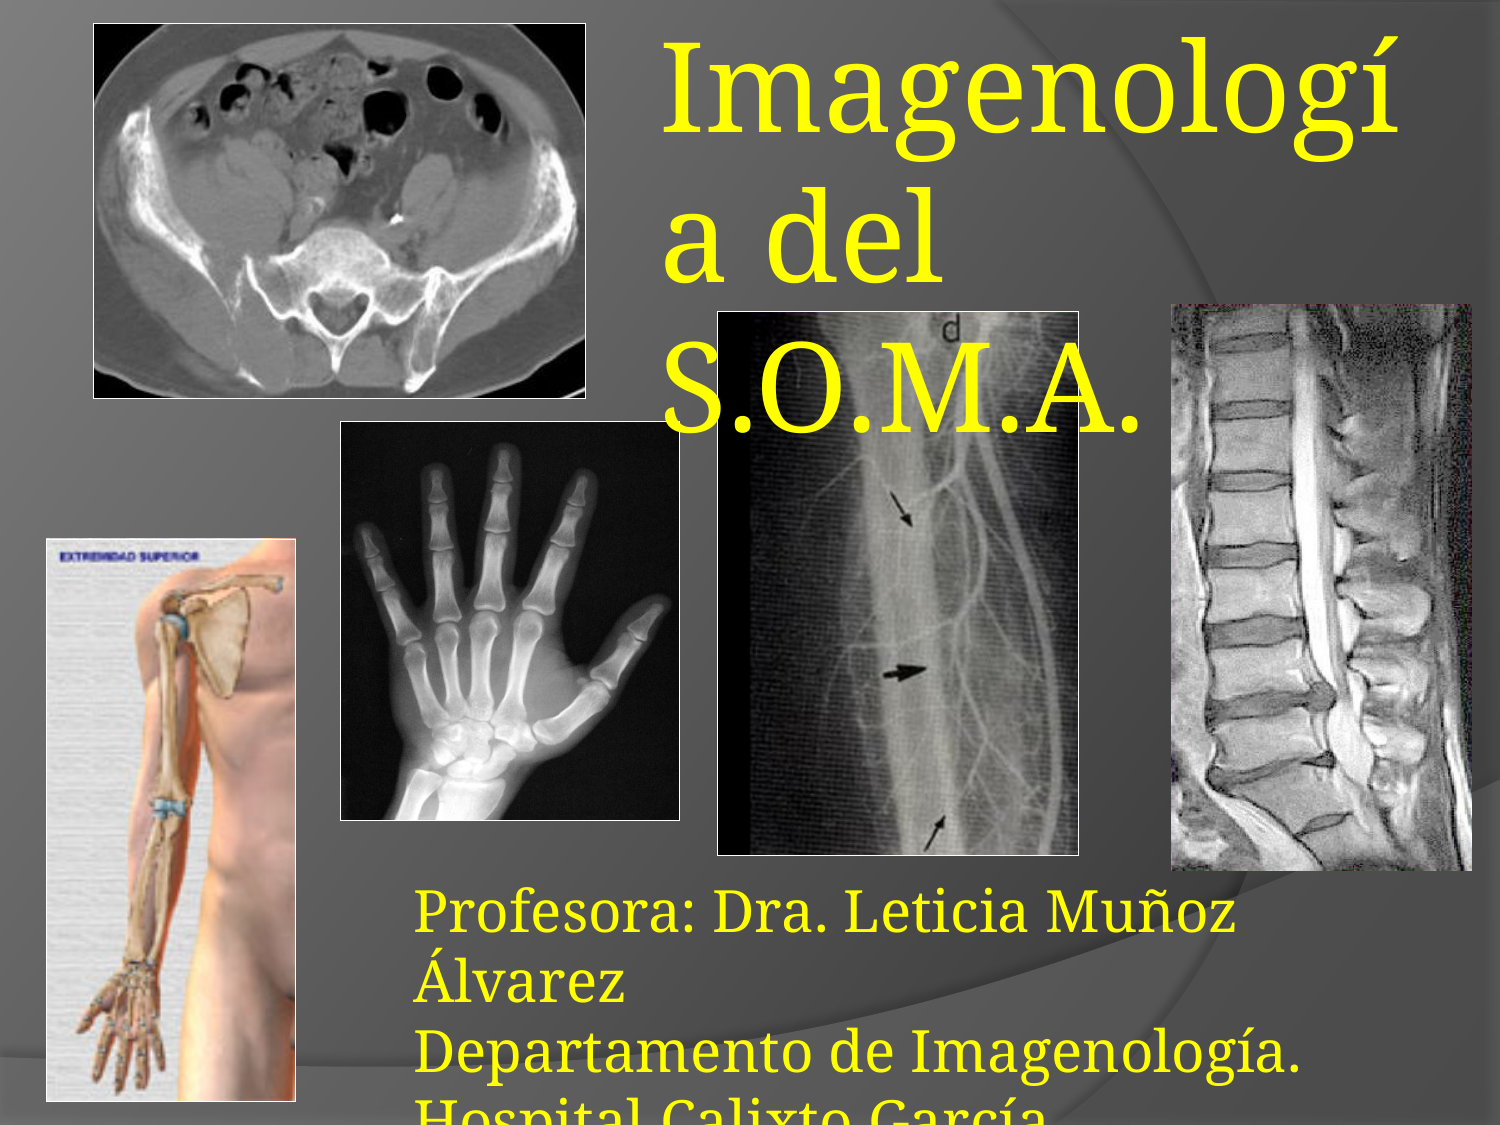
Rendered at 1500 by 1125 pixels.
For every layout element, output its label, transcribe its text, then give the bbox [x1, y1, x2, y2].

picture [93, 23, 587, 399]
picture [46, 538, 297, 1102]
picture [716, 311, 1079, 856]
picture [1171, 304, 1473, 871]
picture [340, 421, 680, 821]
text_box Imagenología del S.O.M.A. [644, 0, 1430, 465]
text_box Profesora: Dra. Leticia Muñoz Álvarez Departamento de Imagenología. Hospital Calixto García [398, 867, 1454, 1125]
